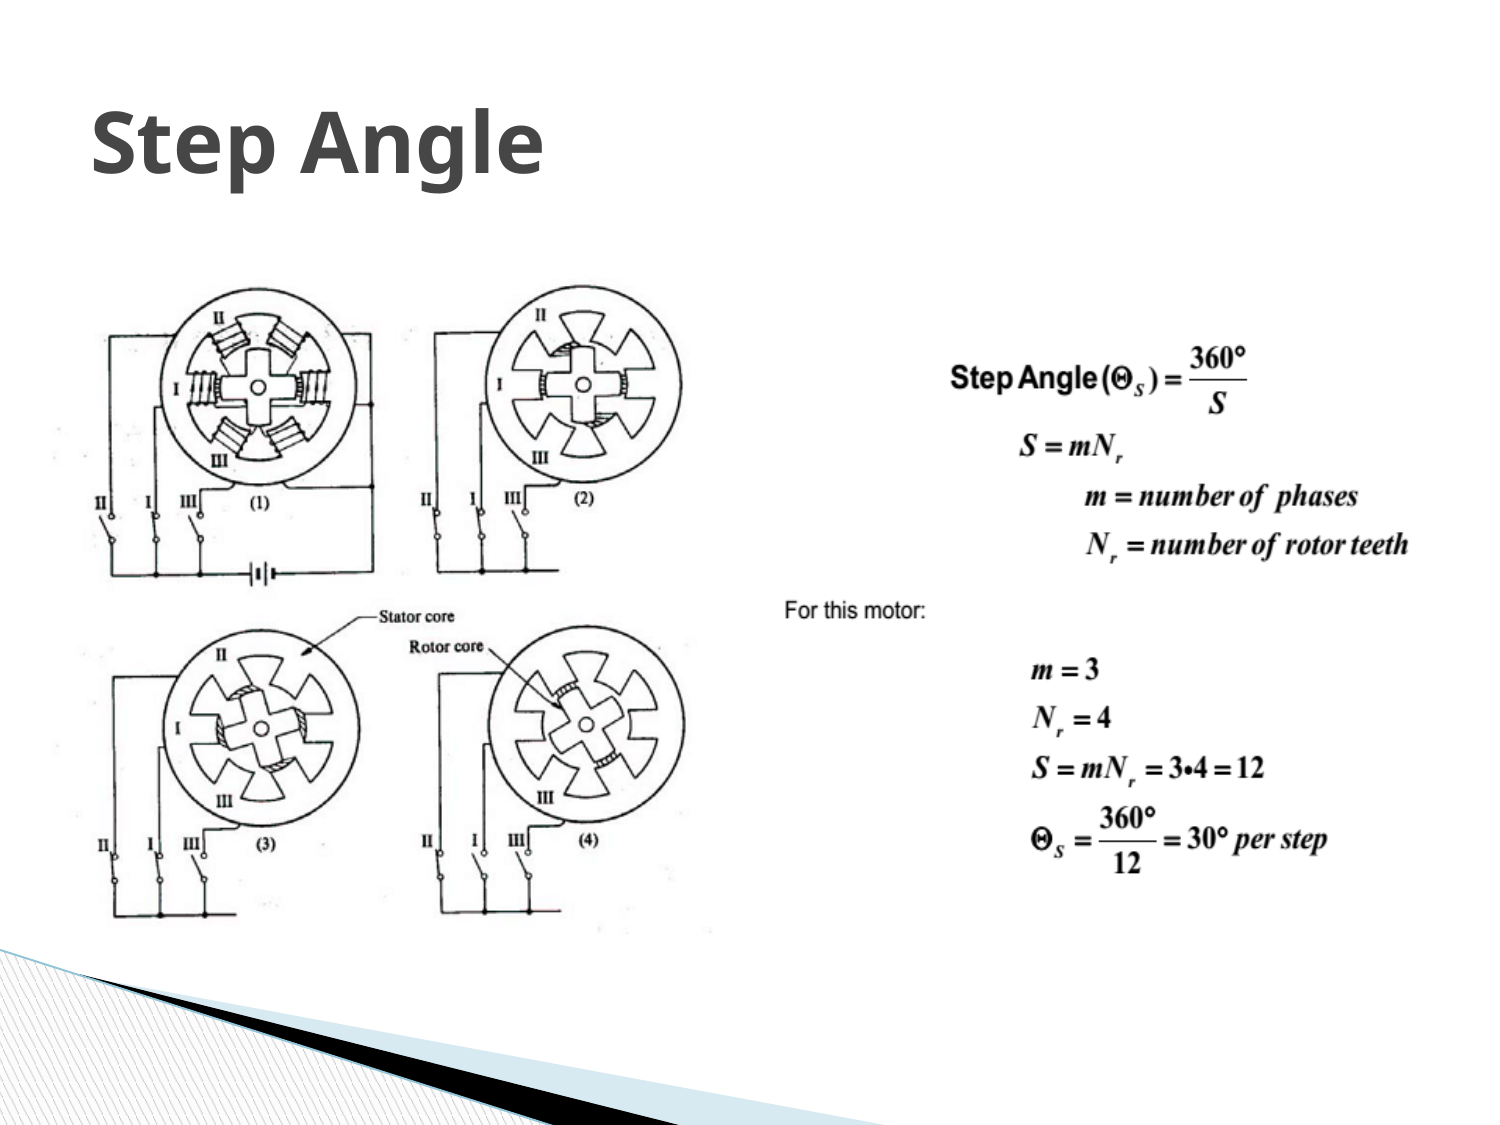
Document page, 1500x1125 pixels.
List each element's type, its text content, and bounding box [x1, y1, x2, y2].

title Step Angle [75, 45, 1425, 233]
picture [18, 274, 1500, 937]
